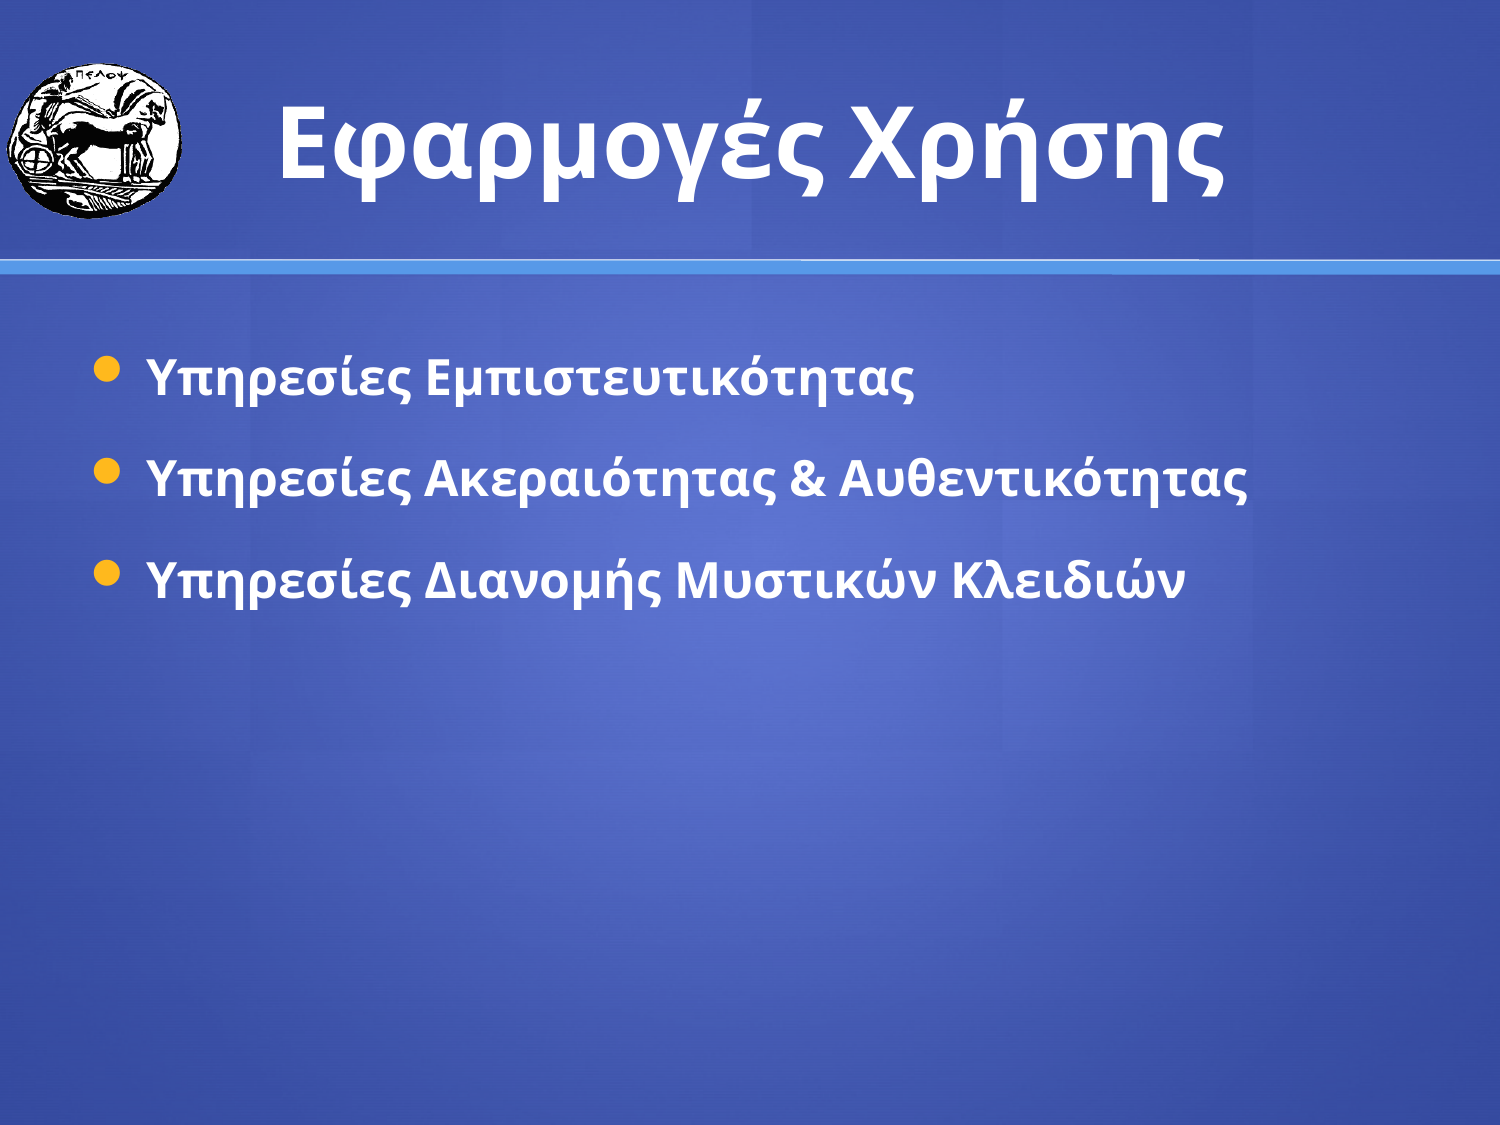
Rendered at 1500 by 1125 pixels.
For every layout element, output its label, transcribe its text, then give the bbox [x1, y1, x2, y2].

title Εφαρμογές Χρήσης [75, 45, 1425, 233]
list Υπηρεσίες Εμπιστευτικότητας Υπηρεσίες Ακεραιότητας & Αυθεντικότητας Υπηρεσίες Διανομής Μυστικών Κλειδιών [75, 337, 1425, 988]
picture [0, 57, 75, 225]
